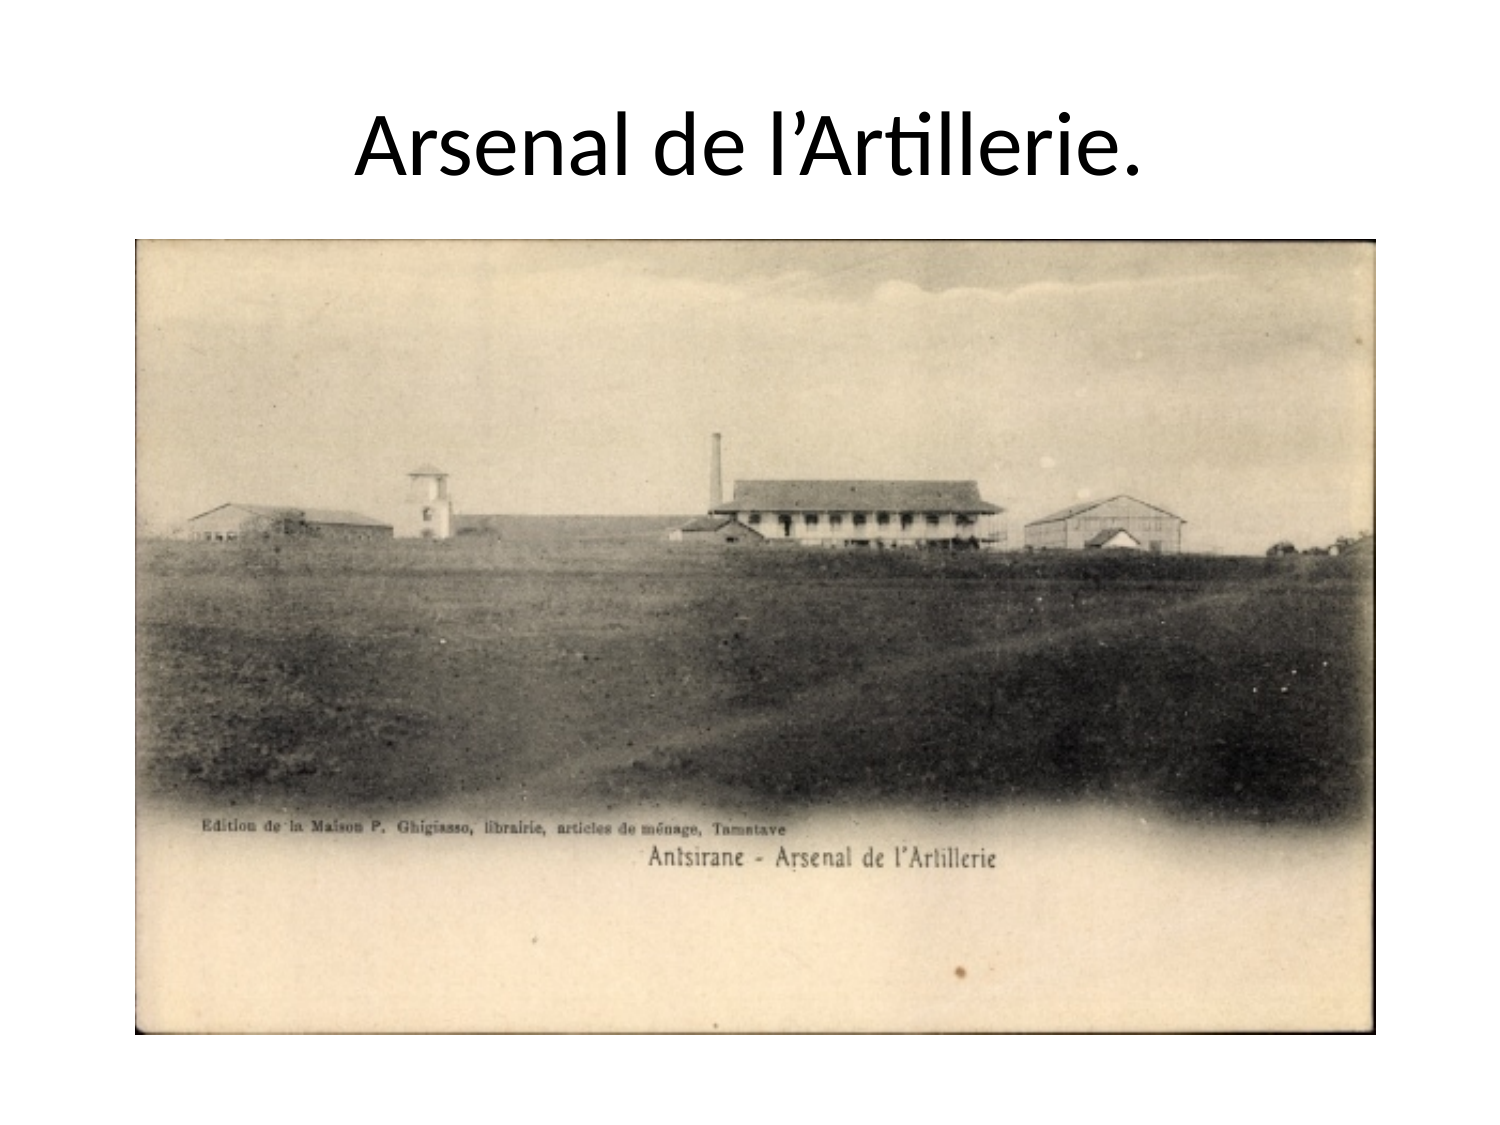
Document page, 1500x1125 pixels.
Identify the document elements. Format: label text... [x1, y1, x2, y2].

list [135, 239, 1376, 1036]
title Arsenal de l’Artillerie. [75, 45, 1425, 233]
